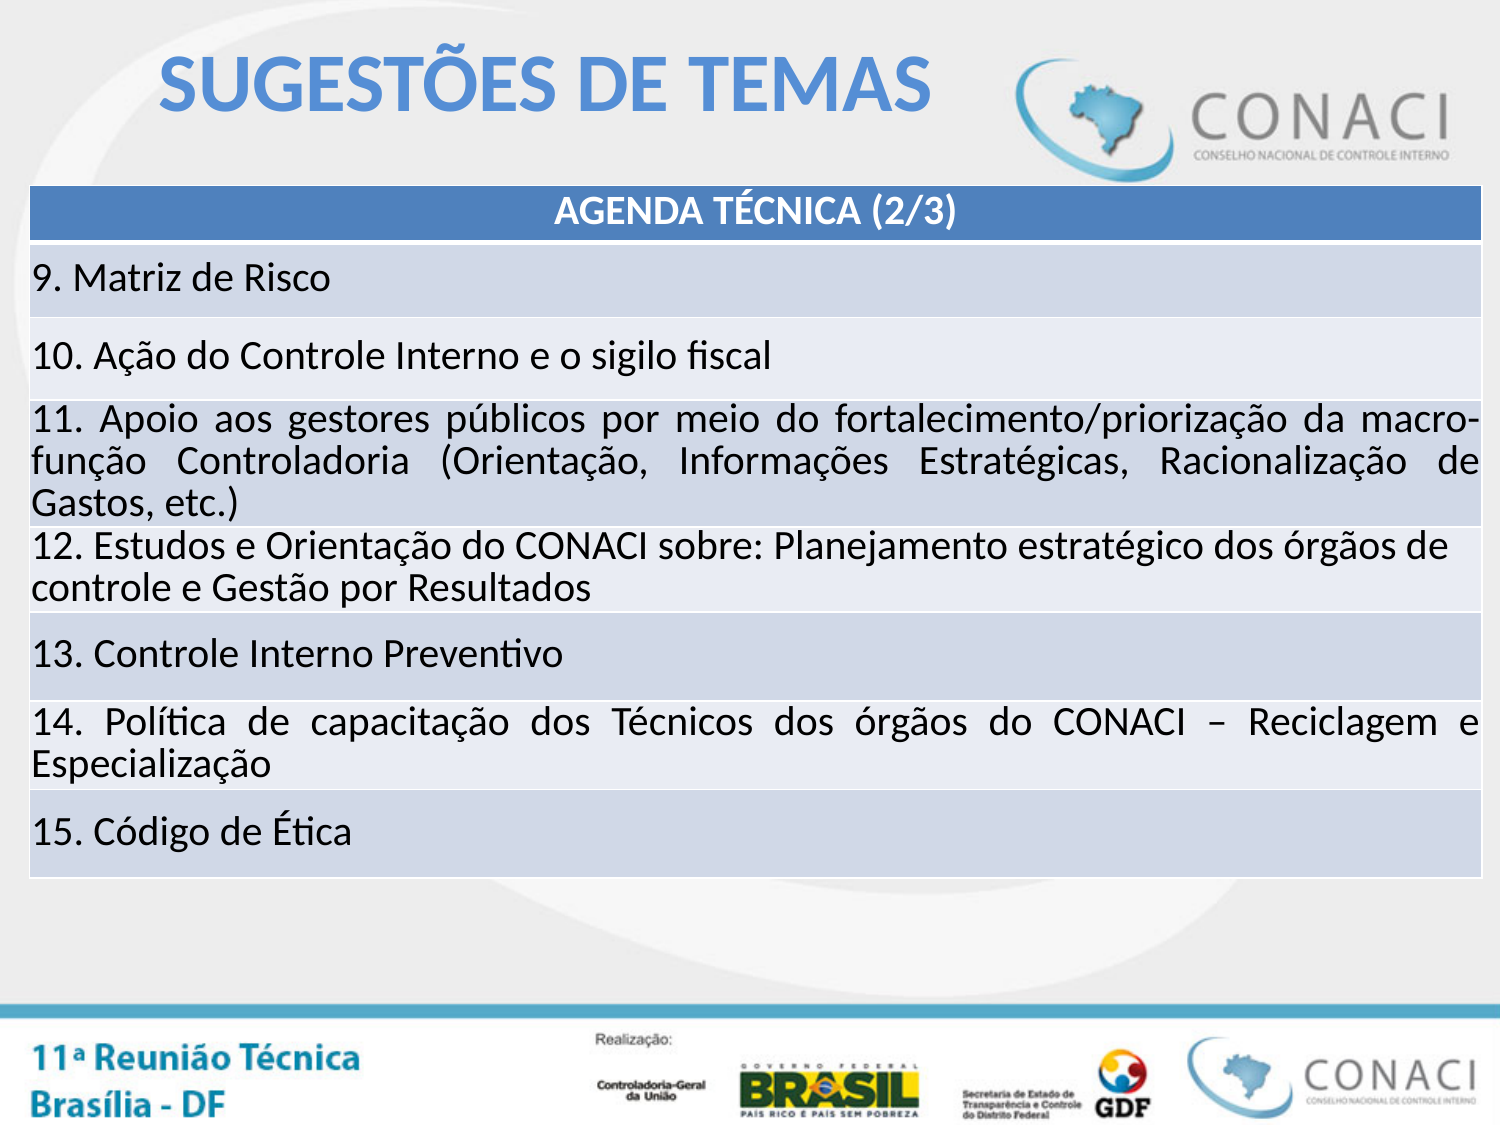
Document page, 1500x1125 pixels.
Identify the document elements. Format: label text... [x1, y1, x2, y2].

table_cell 9. Matriz de Risco [30, 245, 1481, 317]
table_header AGENDA TÉCNICA (2/3) [30, 186, 1481, 240]
picture [0, 0, 1500, 1125]
table_cell 15. Código de Ética [30, 790, 1481, 877]
table_cell 13. Controle Interno Preventivo [30, 613, 1481, 700]
table_cell 12. Estudos e Orientação do CONACI sobre: Planejamento estratégico dos órgãos de controle e Gestão por Resultados [30, 528, 1481, 611]
table_cell 14. Política de capacitação dos Técnicos dos órgãos do CONACI – Reciclagem e Especialização [30, 702, 1481, 789]
table_cell 11. Apoio aos gestores públicos por meio do fortalecimento/priorização da macro-função Controladoria (Orientação, Informações Estratégicas, Racionalização de Gastos, etc.) [30, 401, 1481, 526]
text_box Sugestões de temas [0, 21, 1306, 136]
table_cell 10. Ação do Controle Interno e o sigilo fiscal [30, 318, 1481, 399]
